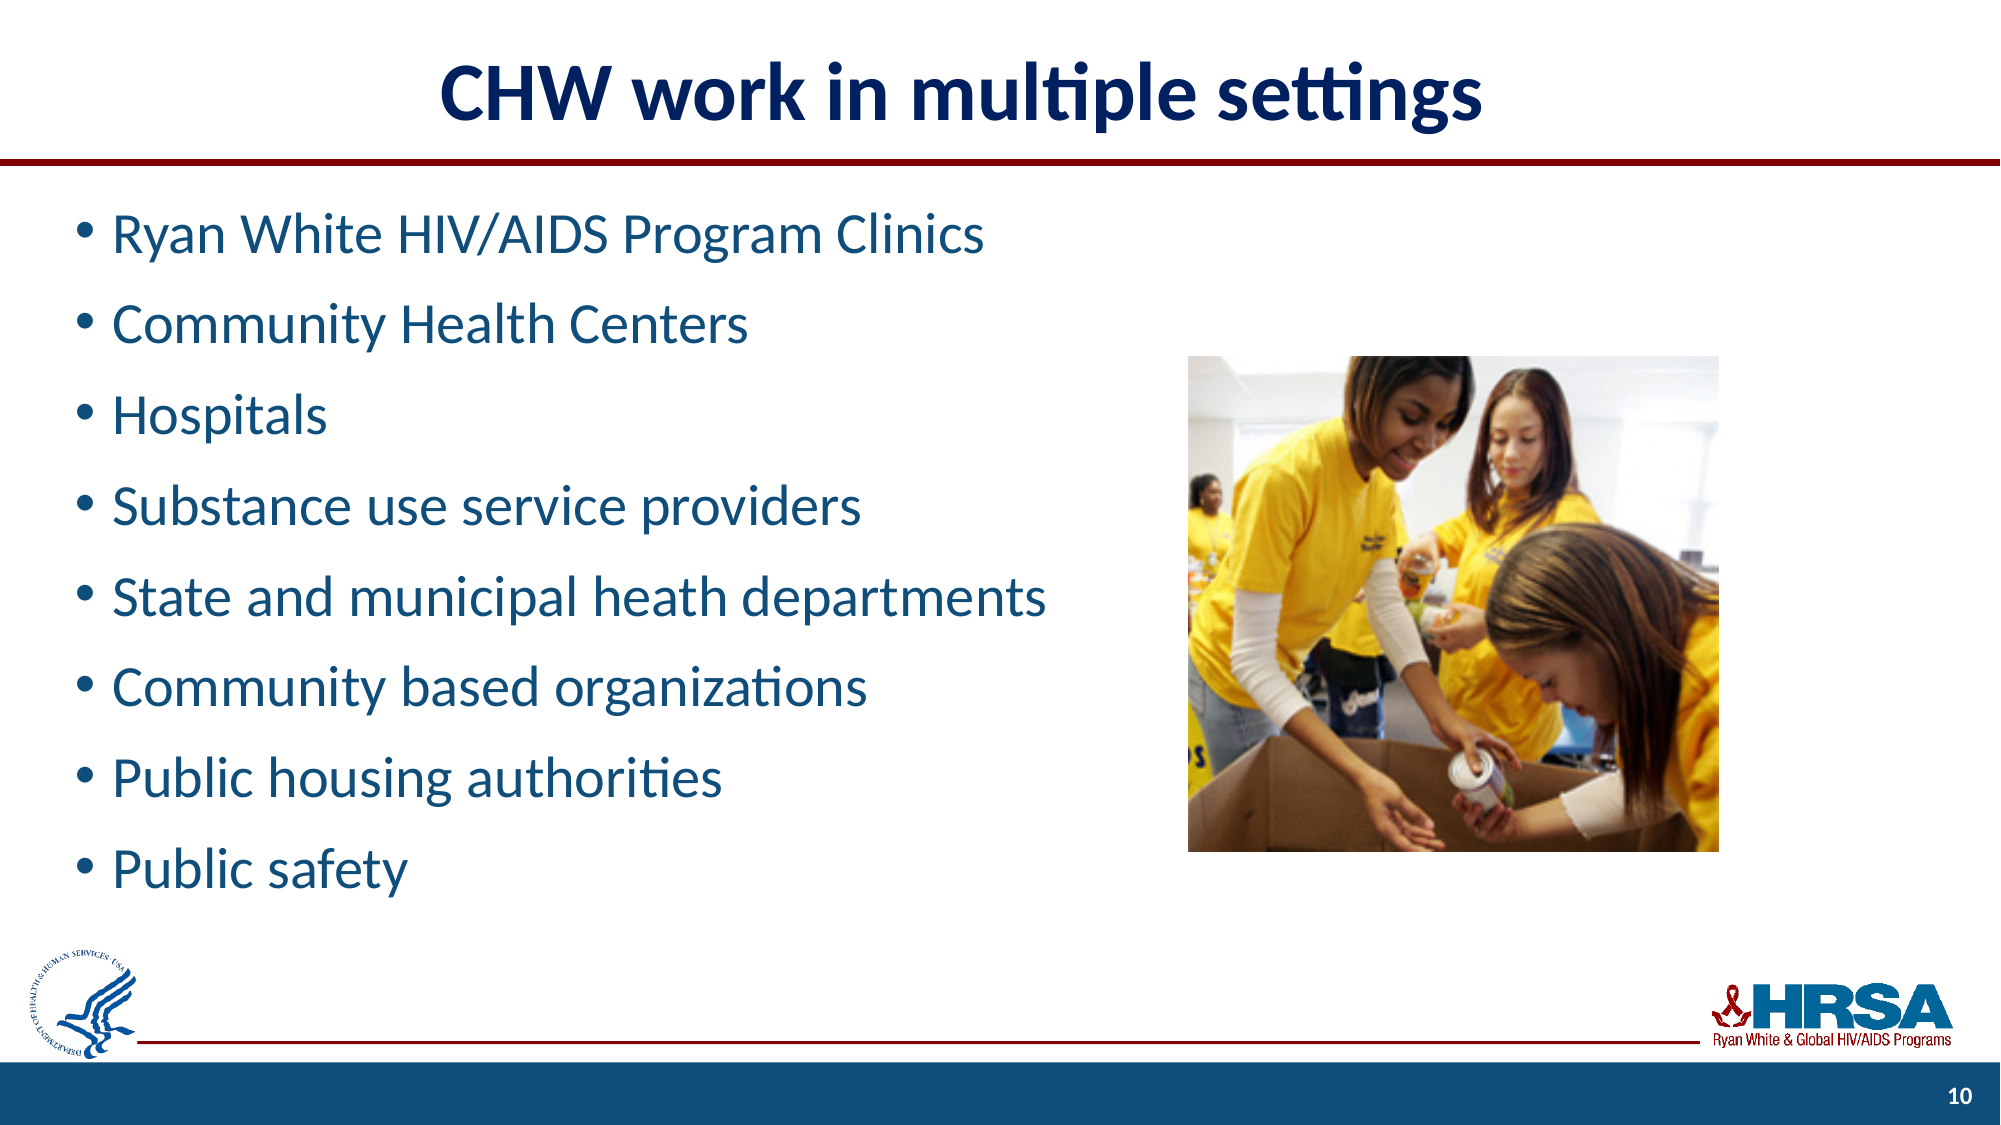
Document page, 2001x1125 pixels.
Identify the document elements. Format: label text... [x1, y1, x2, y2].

picture [1872, 983, 1953, 1024]
picture [24, 946, 141, 1063]
picture [1712, 983, 1953, 1048]
list Ryan White HIV/AIDS Program Clinics Community Health Centers Hospitals Substance use service providers State and municipal heath departments Community based organizations Public housing authorities Public safety [59, 187, 1898, 963]
title CHW work in multiple settings [62, 24, 1863, 163]
picture [1821, 996, 1836, 1003]
picture [1188, 356, 1719, 852]
picture [1922, 1002, 1929, 1012]
slide_number 10 [1537, 1065, 1988, 1125]
